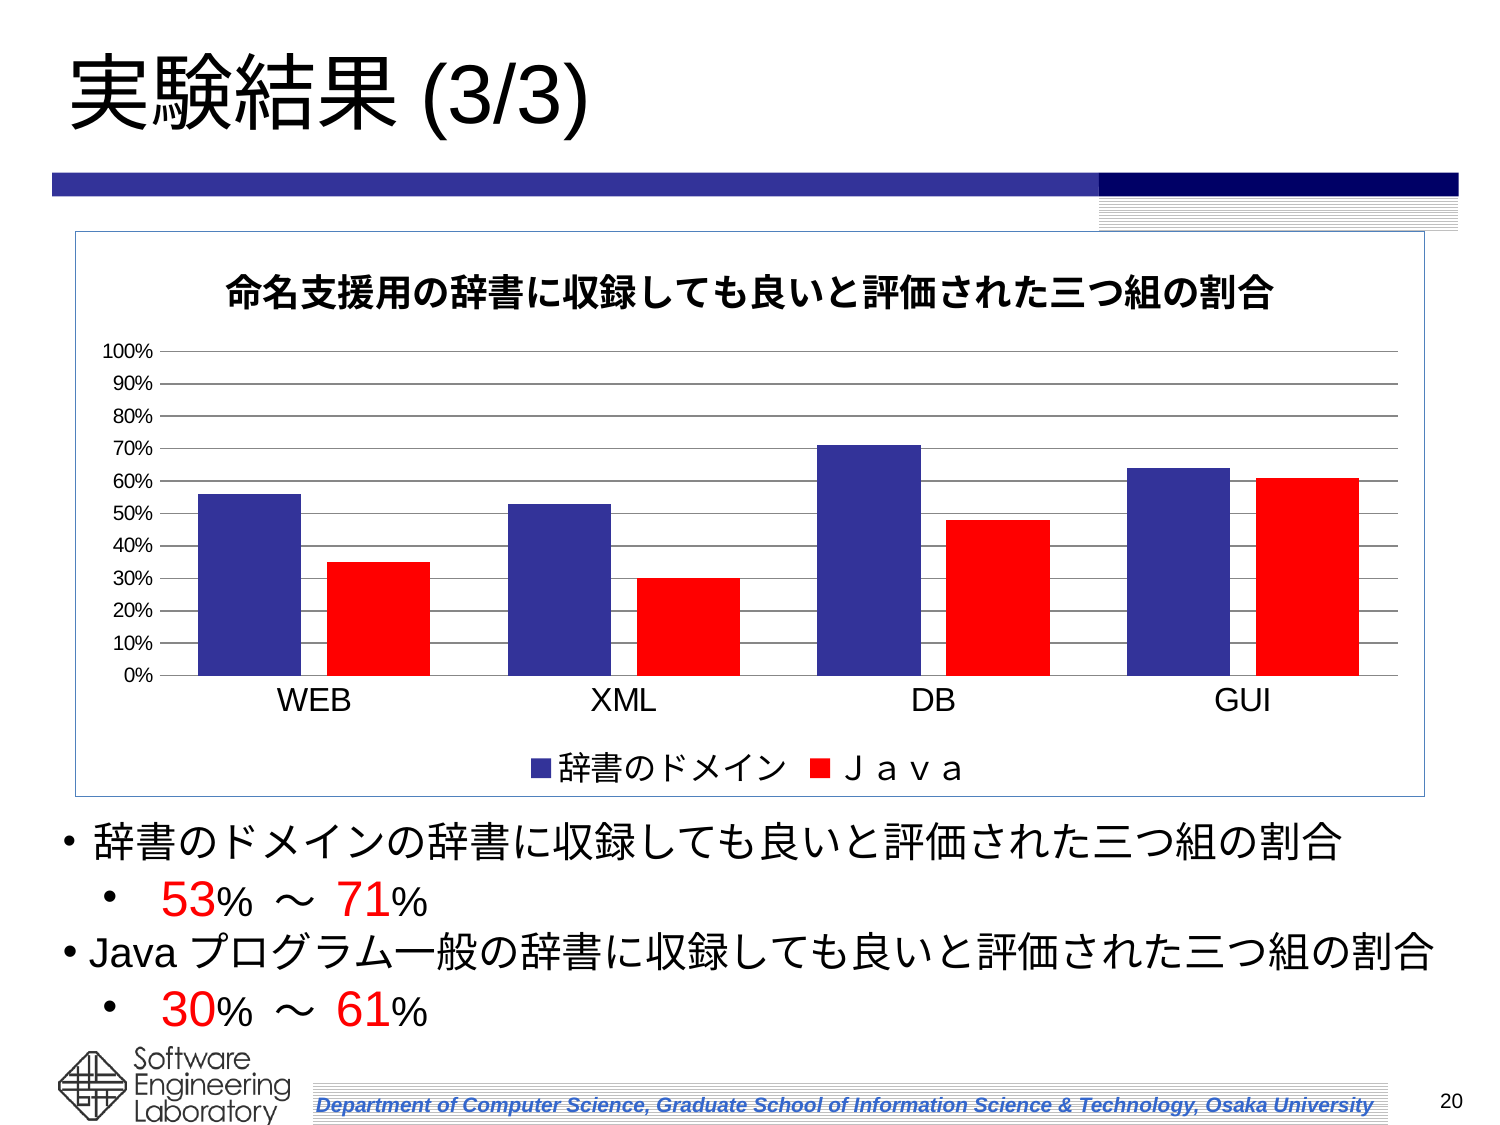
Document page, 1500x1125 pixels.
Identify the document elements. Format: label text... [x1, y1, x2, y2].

title 実験結果(3/3) [51, 18, 1459, 162]
chart [74, 231, 1426, 798]
text_box 辞書のドメインの辞書に収録しても良いと評価された三つ組の割合 53% ～ 71% Javaプログラム一般の辞書に収録しても良いと評価された三つ組の割合 30% ～ 61% [48, 808, 1451, 1044]
picture [58, 1046, 290, 1125]
slide_number 20 [1387, 1079, 1479, 1125]
